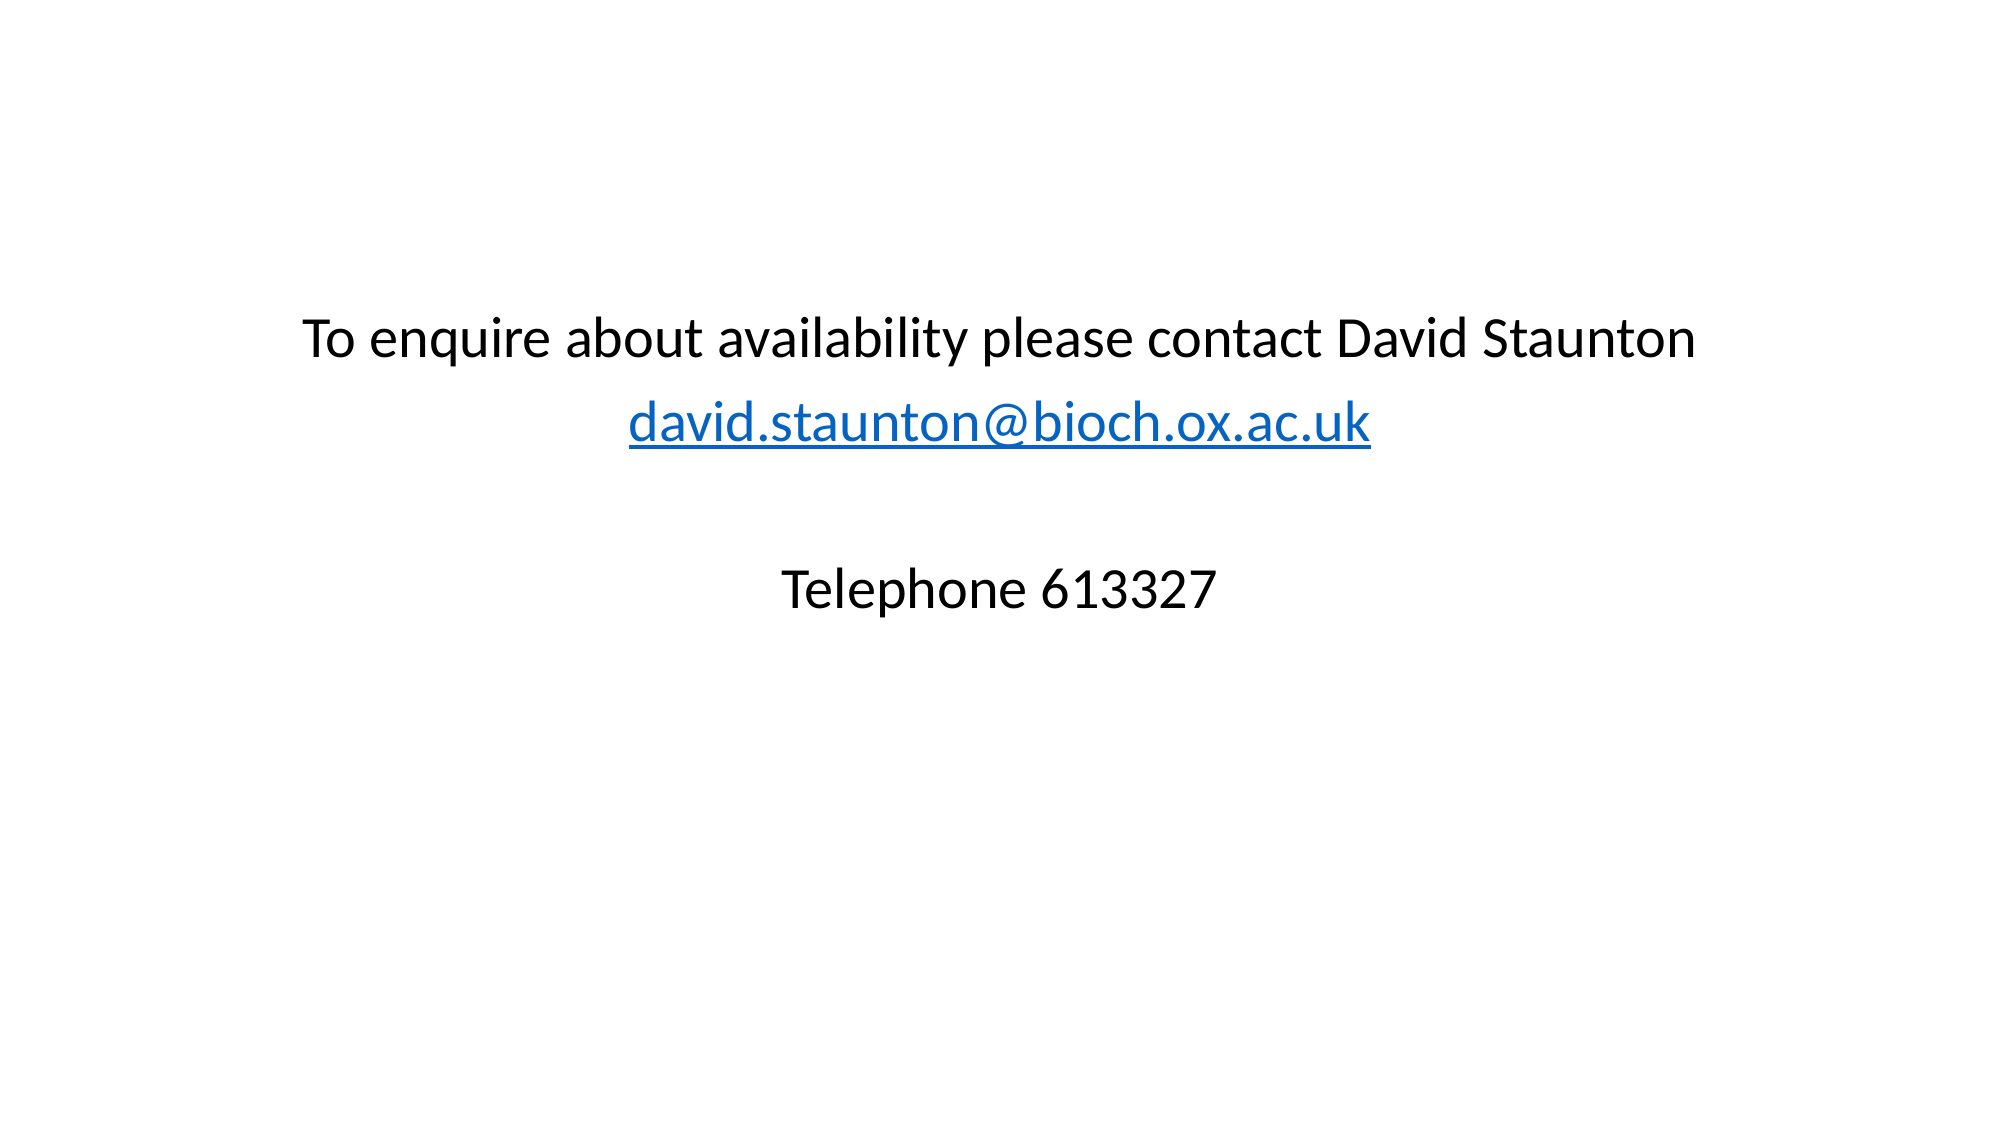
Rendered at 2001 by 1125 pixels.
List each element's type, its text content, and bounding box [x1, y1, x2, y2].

list To enquire about availability please contact David Staunton david.staunton@bioch.ox.ac.uk Telephone 613327 [137, 299, 1863, 1014]
